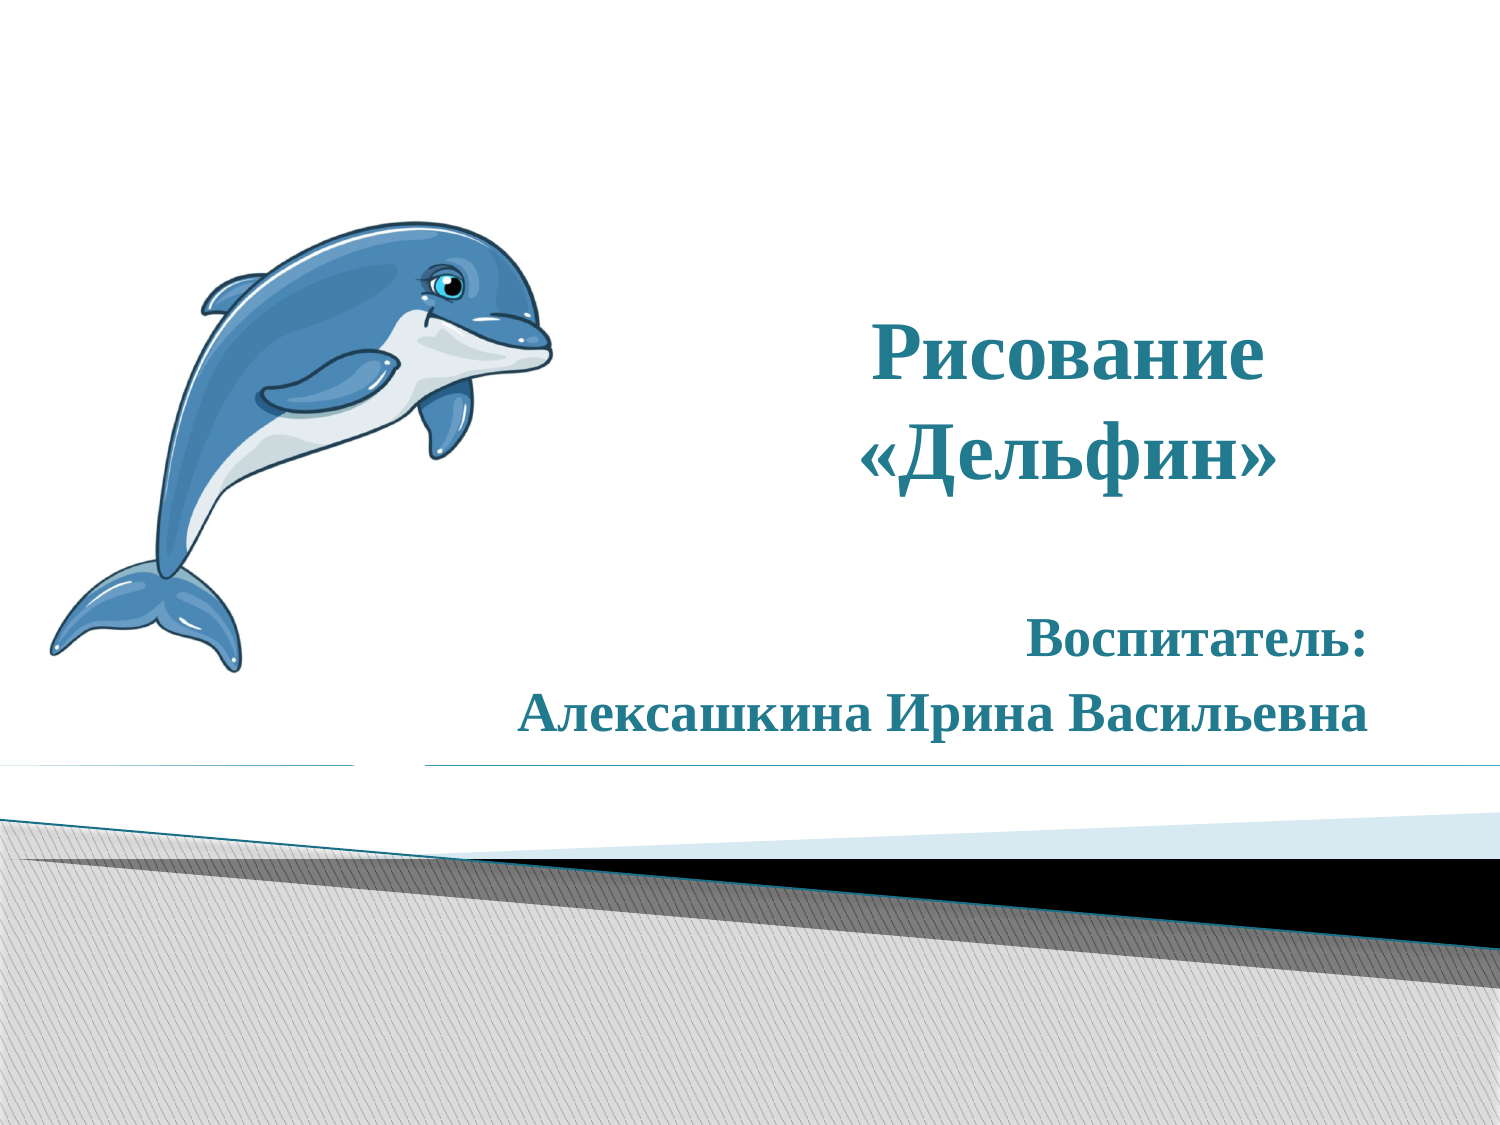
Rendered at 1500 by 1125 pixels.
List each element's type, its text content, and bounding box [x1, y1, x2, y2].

picture [5, 859, 1500, 989]
title Рисование «Дельфин» [750, 184, 1388, 504]
picture [31, 127, 592, 786]
subtitle Воспитатель: Алексашкина Ирина Васильевна [112, 592, 1388, 790]
